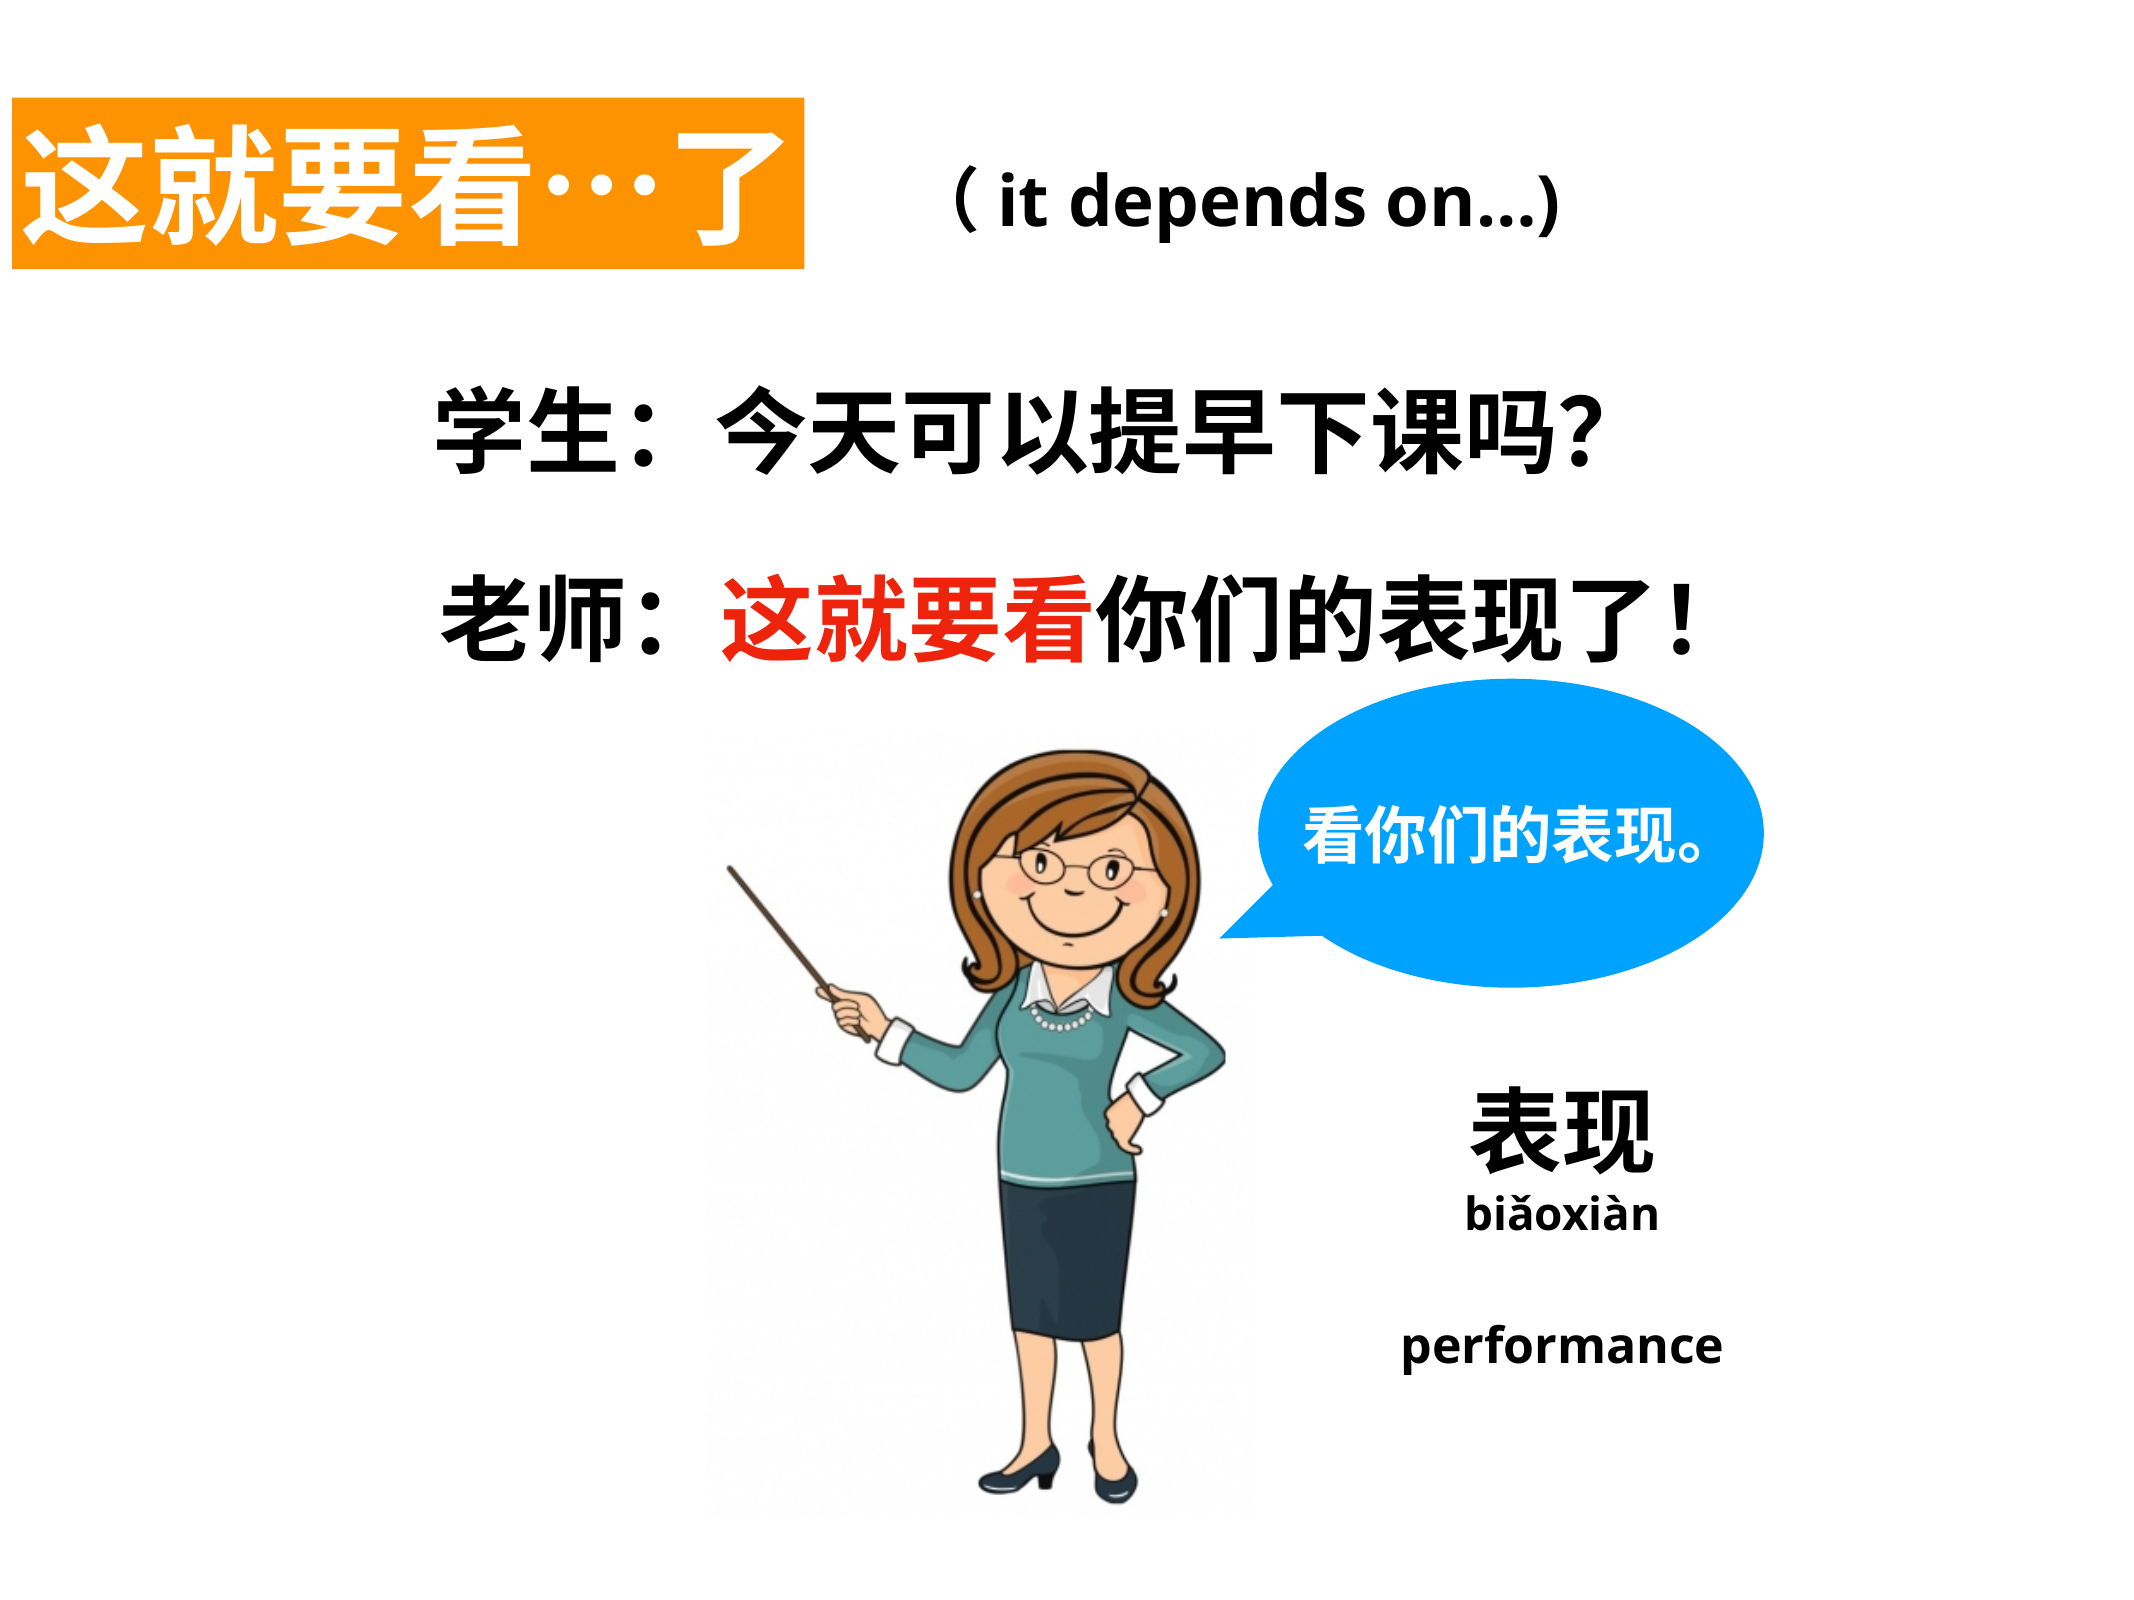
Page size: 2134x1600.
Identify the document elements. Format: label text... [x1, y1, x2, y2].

text_box （it depends on…) [901, 147, 1570, 249]
text_box [1253, 678, 1764, 988]
text_box 老师：这就要看你们的表现了！ [431, 552, 1761, 682]
text_box 这就要看…了 [12, 97, 805, 270]
text_box 看你们的表现。 [1293, 787, 1748, 879]
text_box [1399, 1054, 1726, 1382]
text_box 学生：今天可以提早下课吗？ [424, 364, 1660, 494]
picture [705, 729, 1253, 1519]
